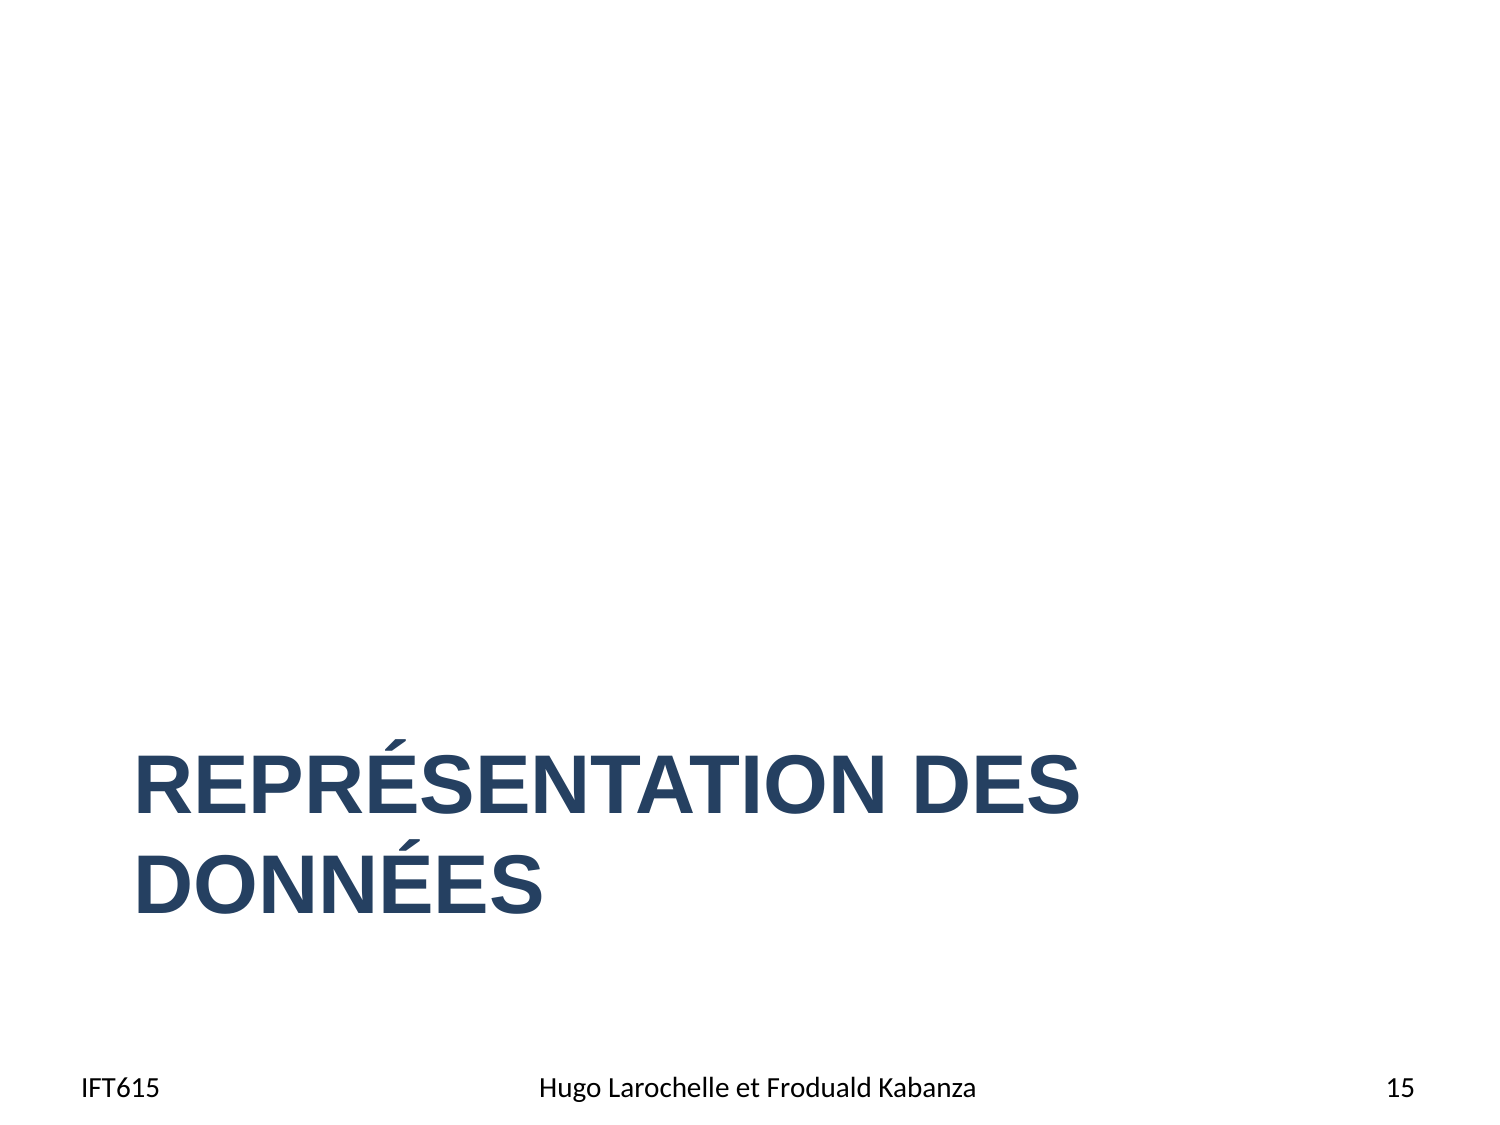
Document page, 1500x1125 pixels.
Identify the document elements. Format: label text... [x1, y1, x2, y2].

slide_number 15 [1080, 1056, 1431, 1117]
title Représentation des données [118, 722, 1394, 947]
slide_number IFT615 [66, 1056, 356, 1117]
footer Hugo Larochelle et Froduald Kabanza [520, 1056, 996, 1117]
